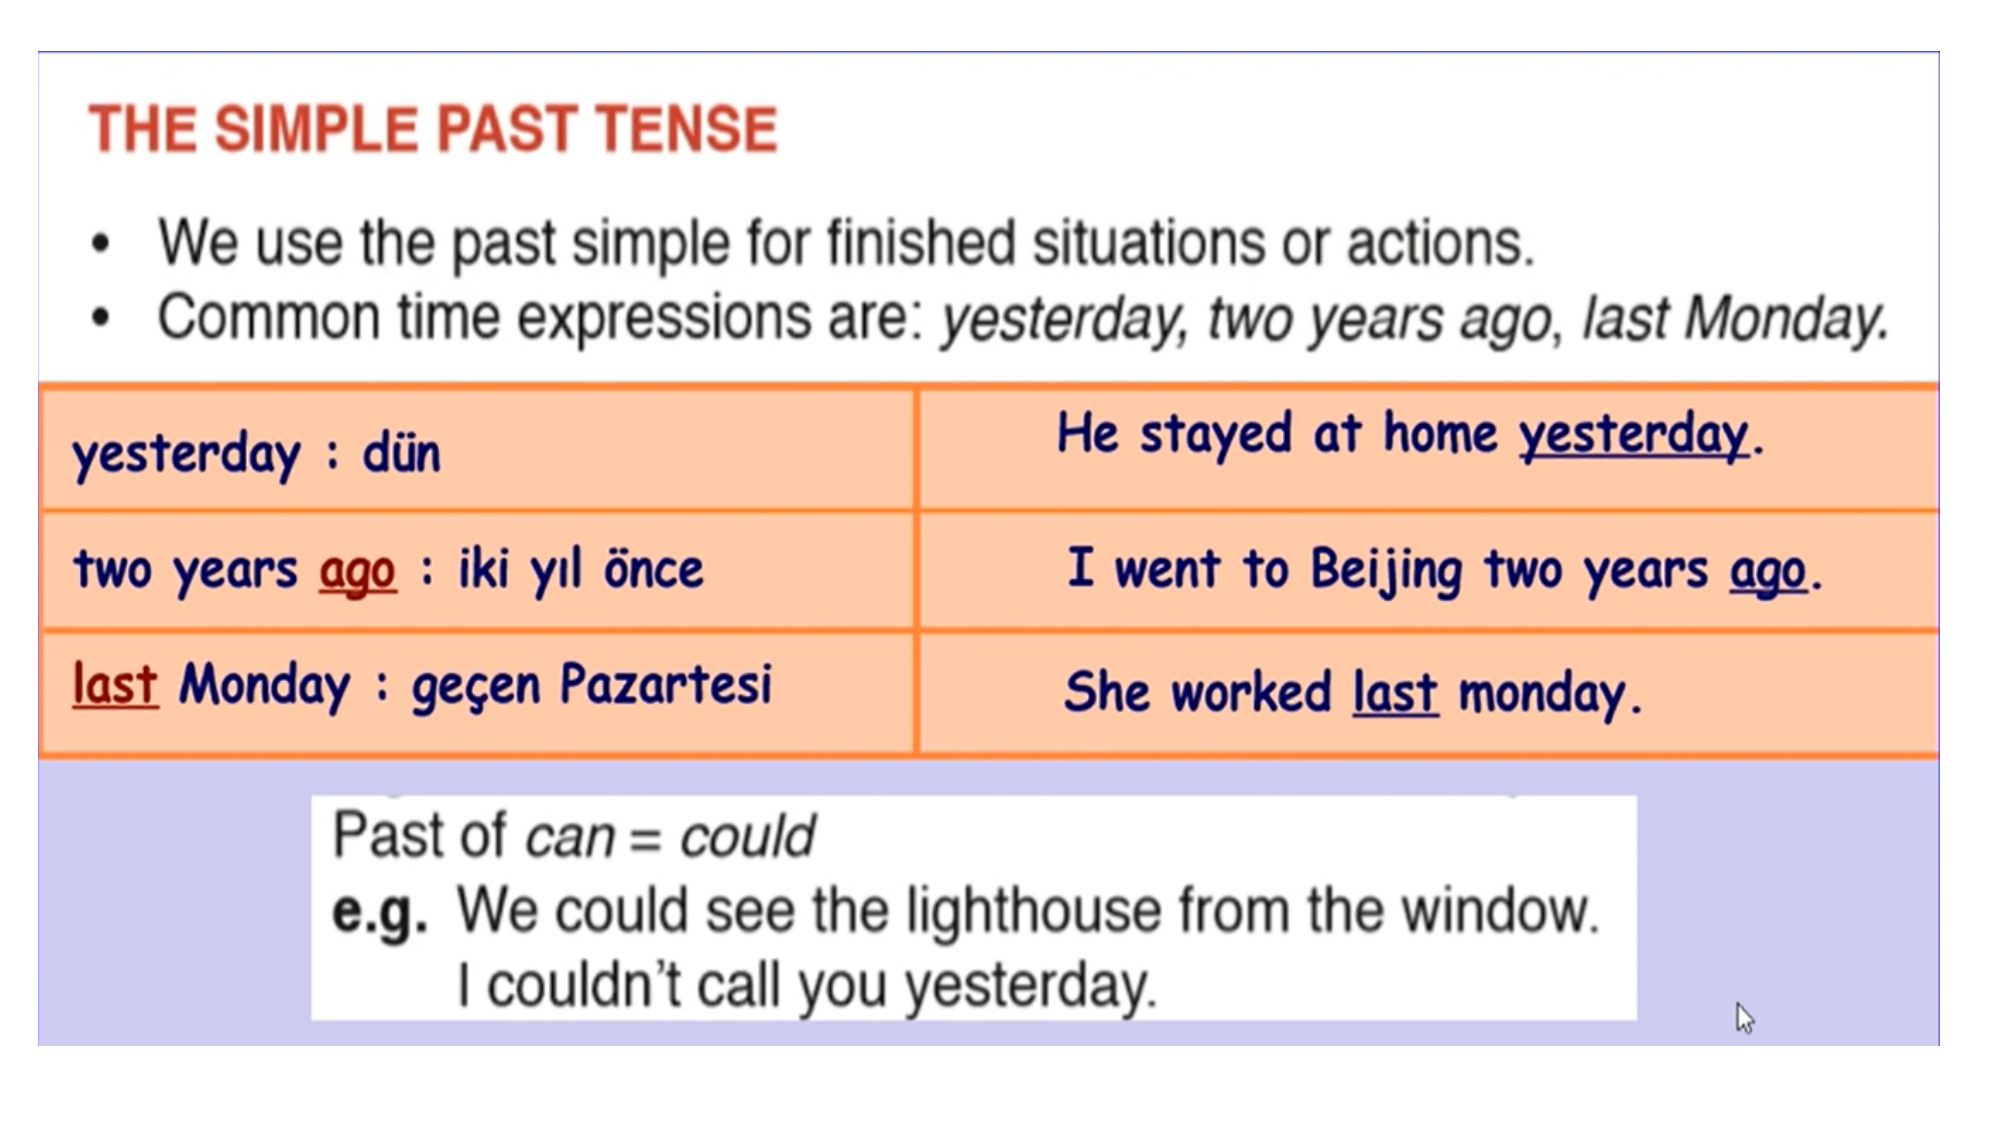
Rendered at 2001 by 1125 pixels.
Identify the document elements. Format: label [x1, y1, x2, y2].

picture [38, 51, 1940, 1046]
